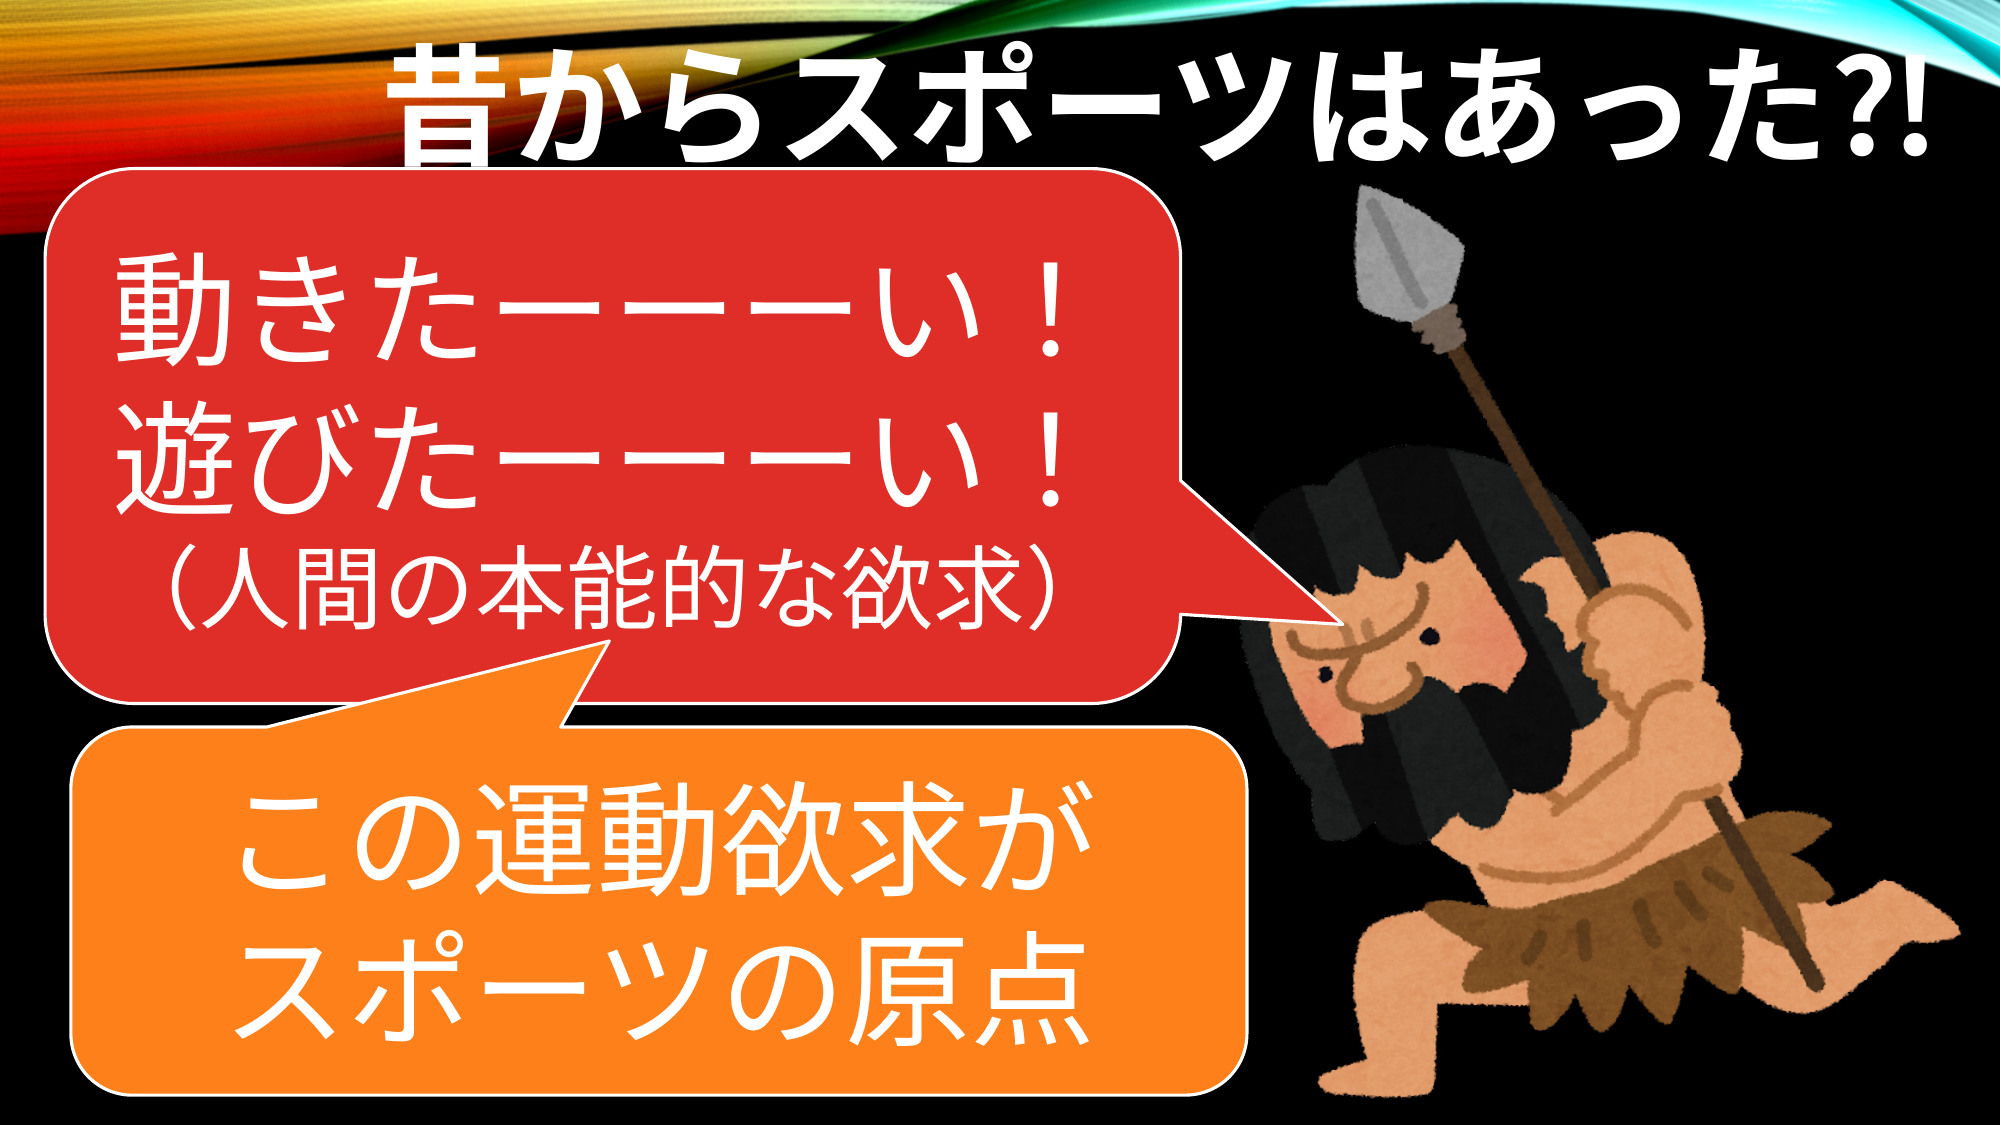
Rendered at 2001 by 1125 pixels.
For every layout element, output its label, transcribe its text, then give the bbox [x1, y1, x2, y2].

title 昔からスポーツはあった⁈ [359, 0, 1955, 176]
text_box この運動欲求が スポーツの原点 [69, 639, 1133, 1097]
picture [1133, 0, 2000, 1125]
picture [0, 0, 359, 237]
text_box 動きたーーーい！ 遊びたーーーい！ （人間の本能的な欲求） [43, 166, 1133, 706]
